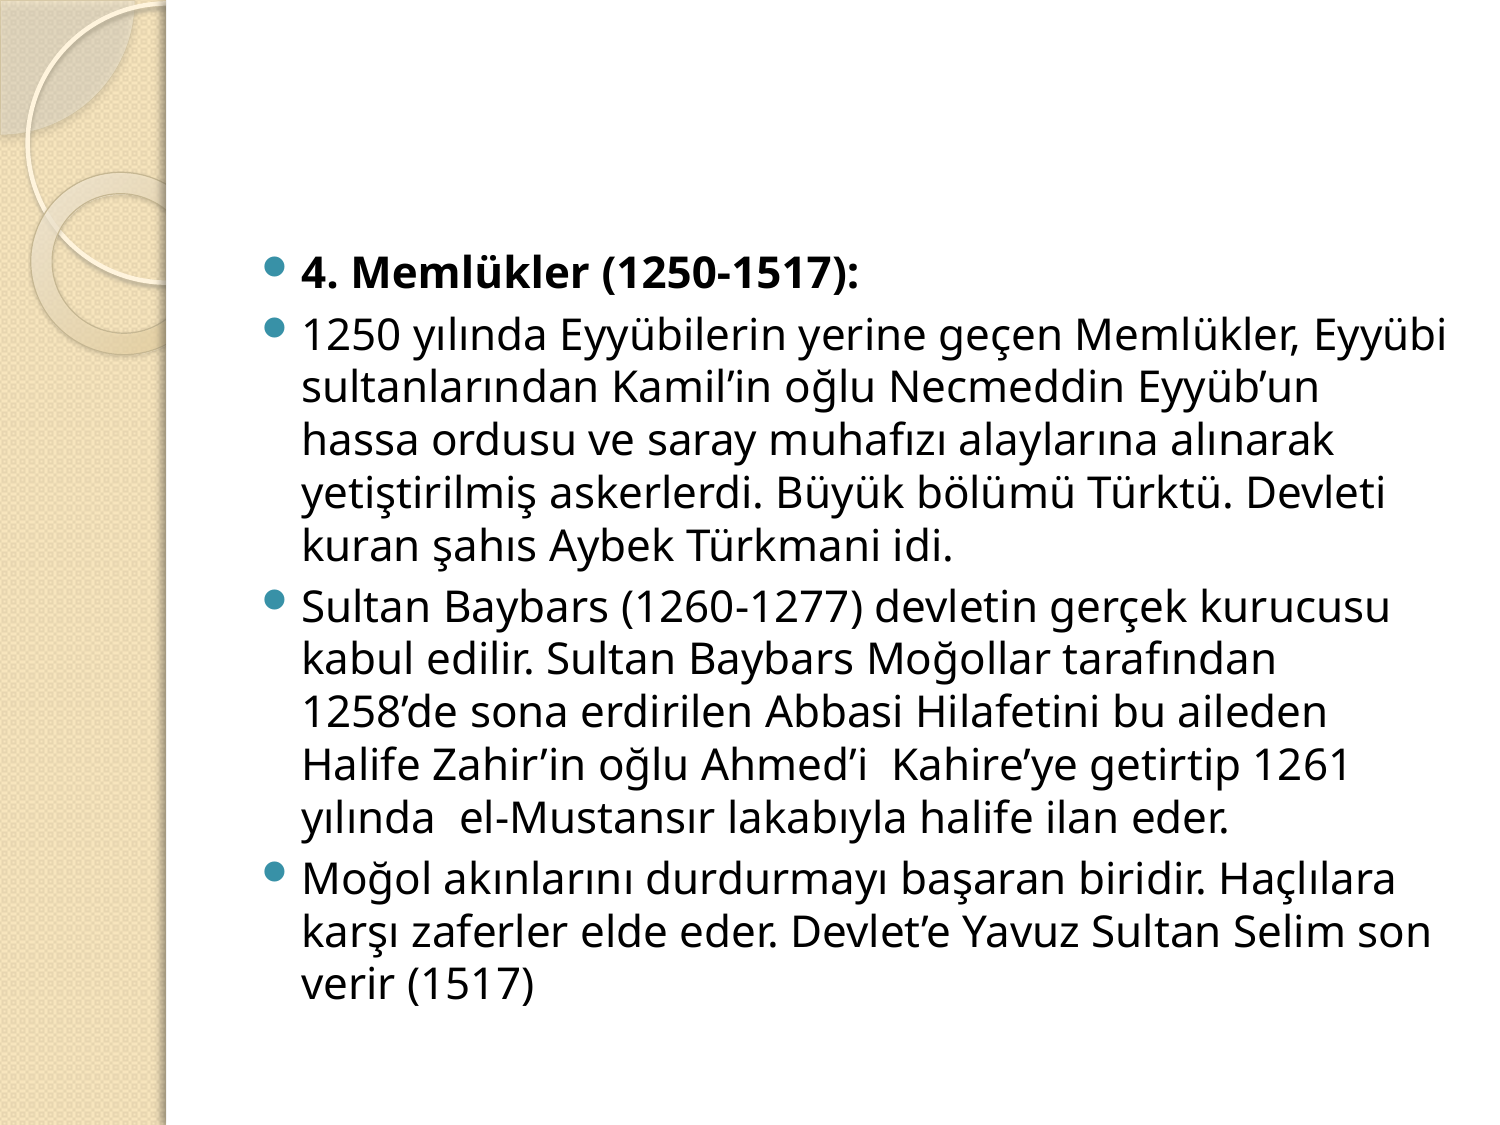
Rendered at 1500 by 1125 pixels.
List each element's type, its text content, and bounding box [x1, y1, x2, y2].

list 4. Memlükler (1250-1517): 1250 yılında Eyyübilerin yerine geçen Memlükler, Eyyübi sultanlarından Kamil’in oğlu Necmeddin Eyyüb’un hassa ordusu ve saray muhafızı alaylarına alınarak yetiştirilmiş askerlerdi. Büyük bölümü Türktü. Devleti kuran şahıs Aybek Türkmani idi. Sultan Baybars (1260-1277) devletin gerçek kurucusu kabul edilir. Sultan Baybars Moğollar tarafından 1258’de sona erdirilen Abbasi Hilafetini bu aileden Halife Zahir’in oğlu Ahmed’i Kahire’ye getirtip 1261 yılında el-Mustansır lakabıyla halife ilan eder. Moğol akınlarını durdurmayı başaran biridir. Haçlılara karşı zaferler elde eder. Devlet’e Yavuz Sultan Selim son verir (1517) [235, 237, 1466, 1025]
